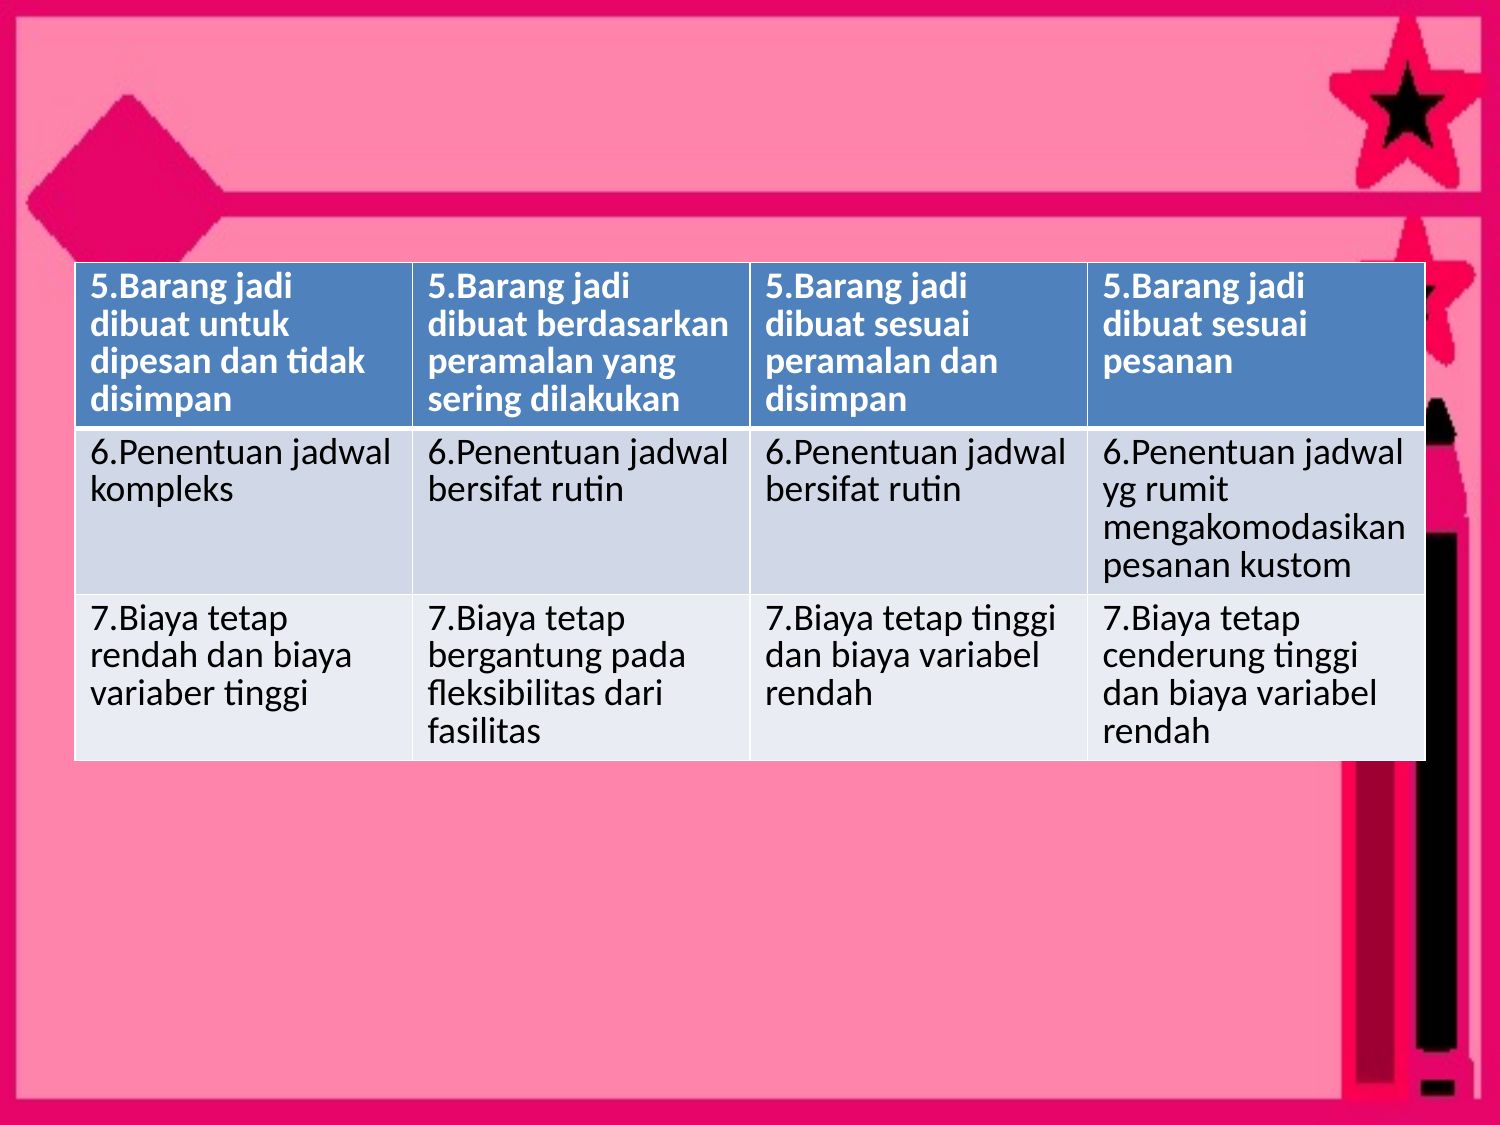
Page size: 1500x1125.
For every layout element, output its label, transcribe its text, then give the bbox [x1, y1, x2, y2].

table_header 5.Barang jadi dibuat sesuai peramalan dan disimpan [751, 263, 1087, 426]
table_header 5.Barang jadi dibuat untuk dipesan dan tidak disimpan [76, 263, 412, 426]
picture [0, 0, 1500, 1125]
table_cell 6.Penentuan jadwal bersifat rutin [751, 431, 1087, 594]
table_cell 7.Biaya tetap tinggi dan biaya variabel rendah [751, 595, 1087, 760]
table_cell 6.Penentuan jadwal bersifat rutin [413, 431, 749, 594]
table_cell 6.Penentuan jadwal kompleks [76, 431, 412, 594]
table_cell 7.Biaya tetap bergantung pada fleksibilitas dari fasilitas [413, 595, 749, 760]
table_cell 7.Biaya tetap rendah dan biaya variaber tinggi [76, 595, 412, 760]
table_header 5.Barang jadi dibuat berdasarkan peramalan yang sering dilakukan [413, 263, 749, 426]
table_cell 6.Penentuan jadwal yg rumit mengakomodasikan pesanan kustom [1088, 431, 1424, 594]
table_cell 7.Biaya tetap cenderung tinggi dan biaya variabel rendah [1088, 595, 1424, 760]
table_header 5.Barang jadi dibuat sesuai pesanan [1088, 263, 1424, 426]
